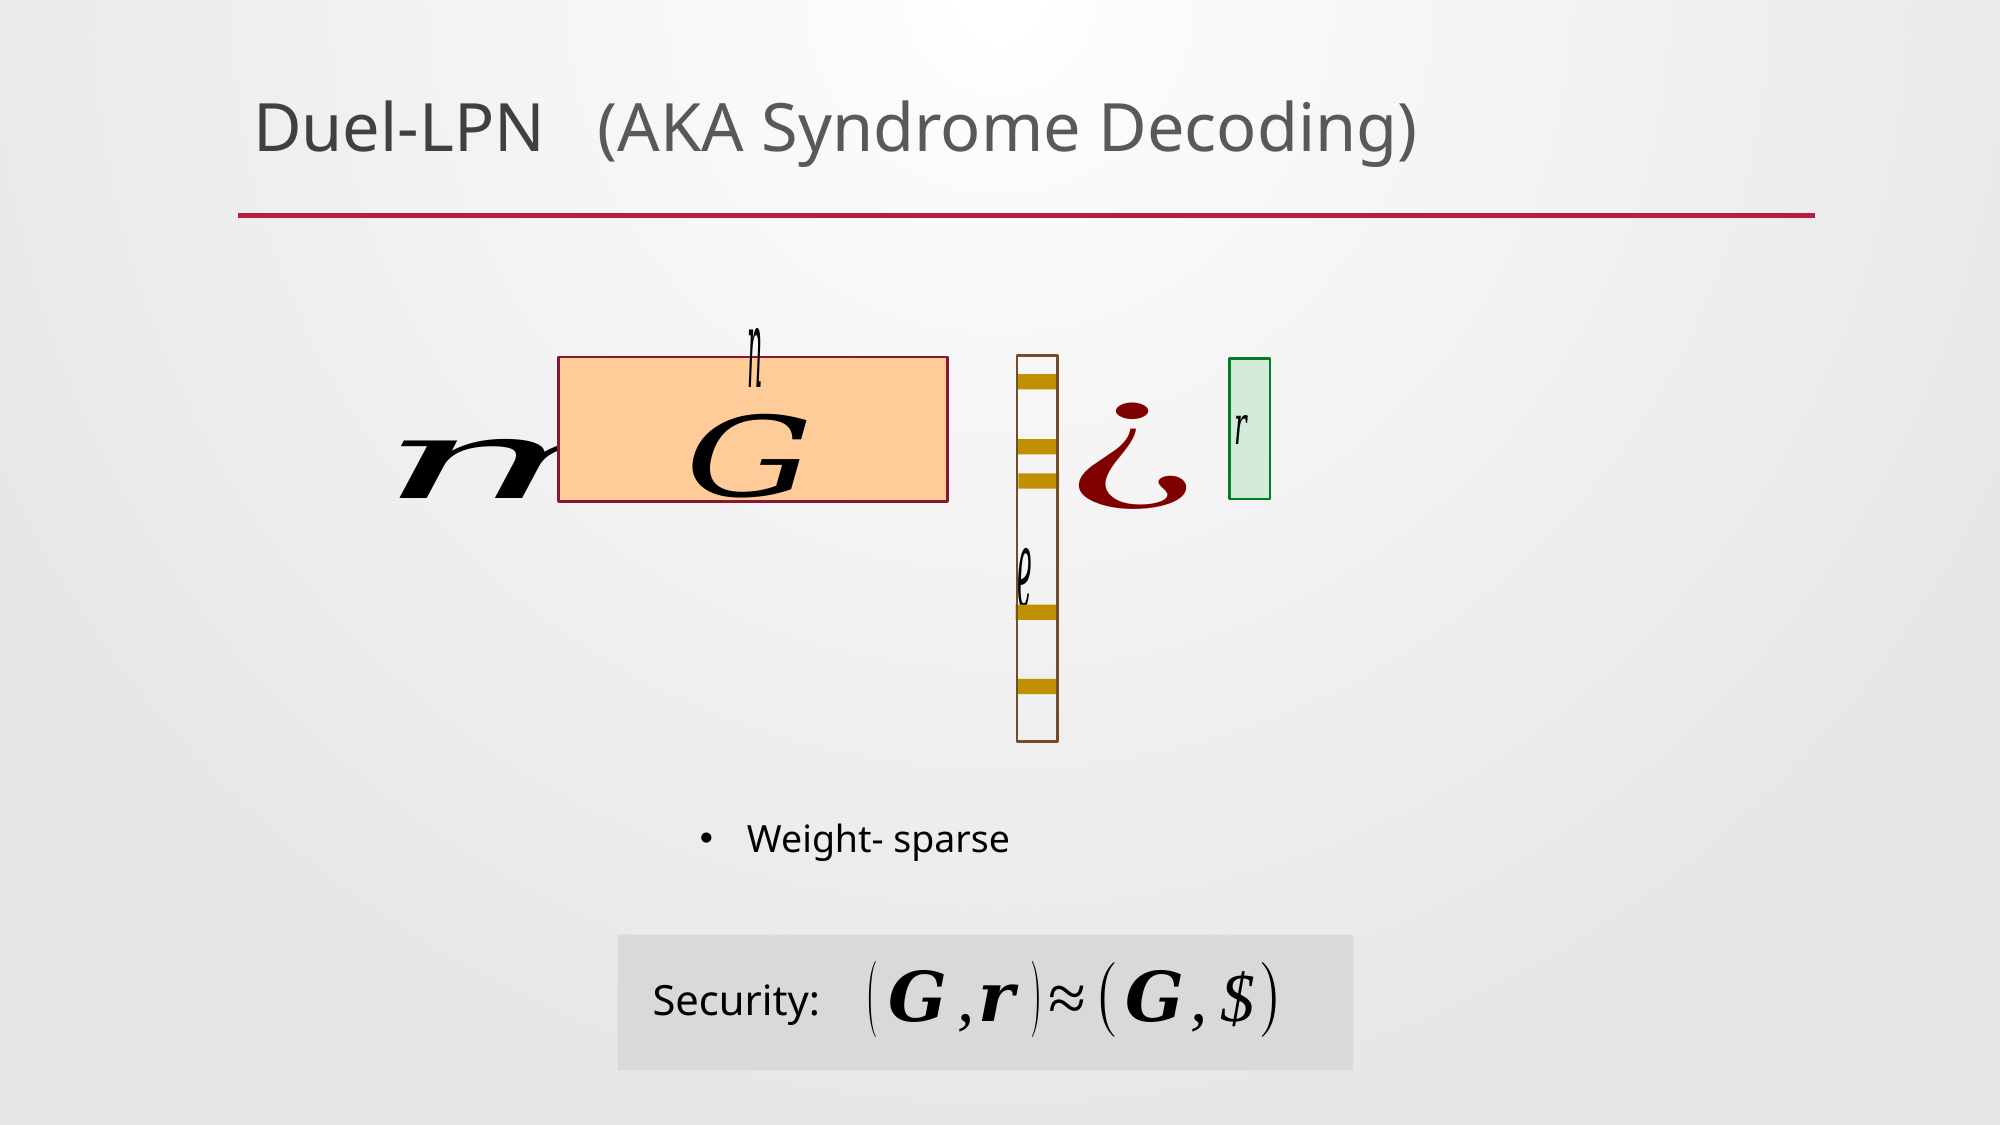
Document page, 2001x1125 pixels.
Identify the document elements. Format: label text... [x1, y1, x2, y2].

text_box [377, 290, 1271, 742]
text_box [616, 933, 1354, 1072]
title Duel-LPN (AKA Syndrome Decoding) [238, 86, 1814, 259]
text_box Security: [637, 966, 835, 1032]
